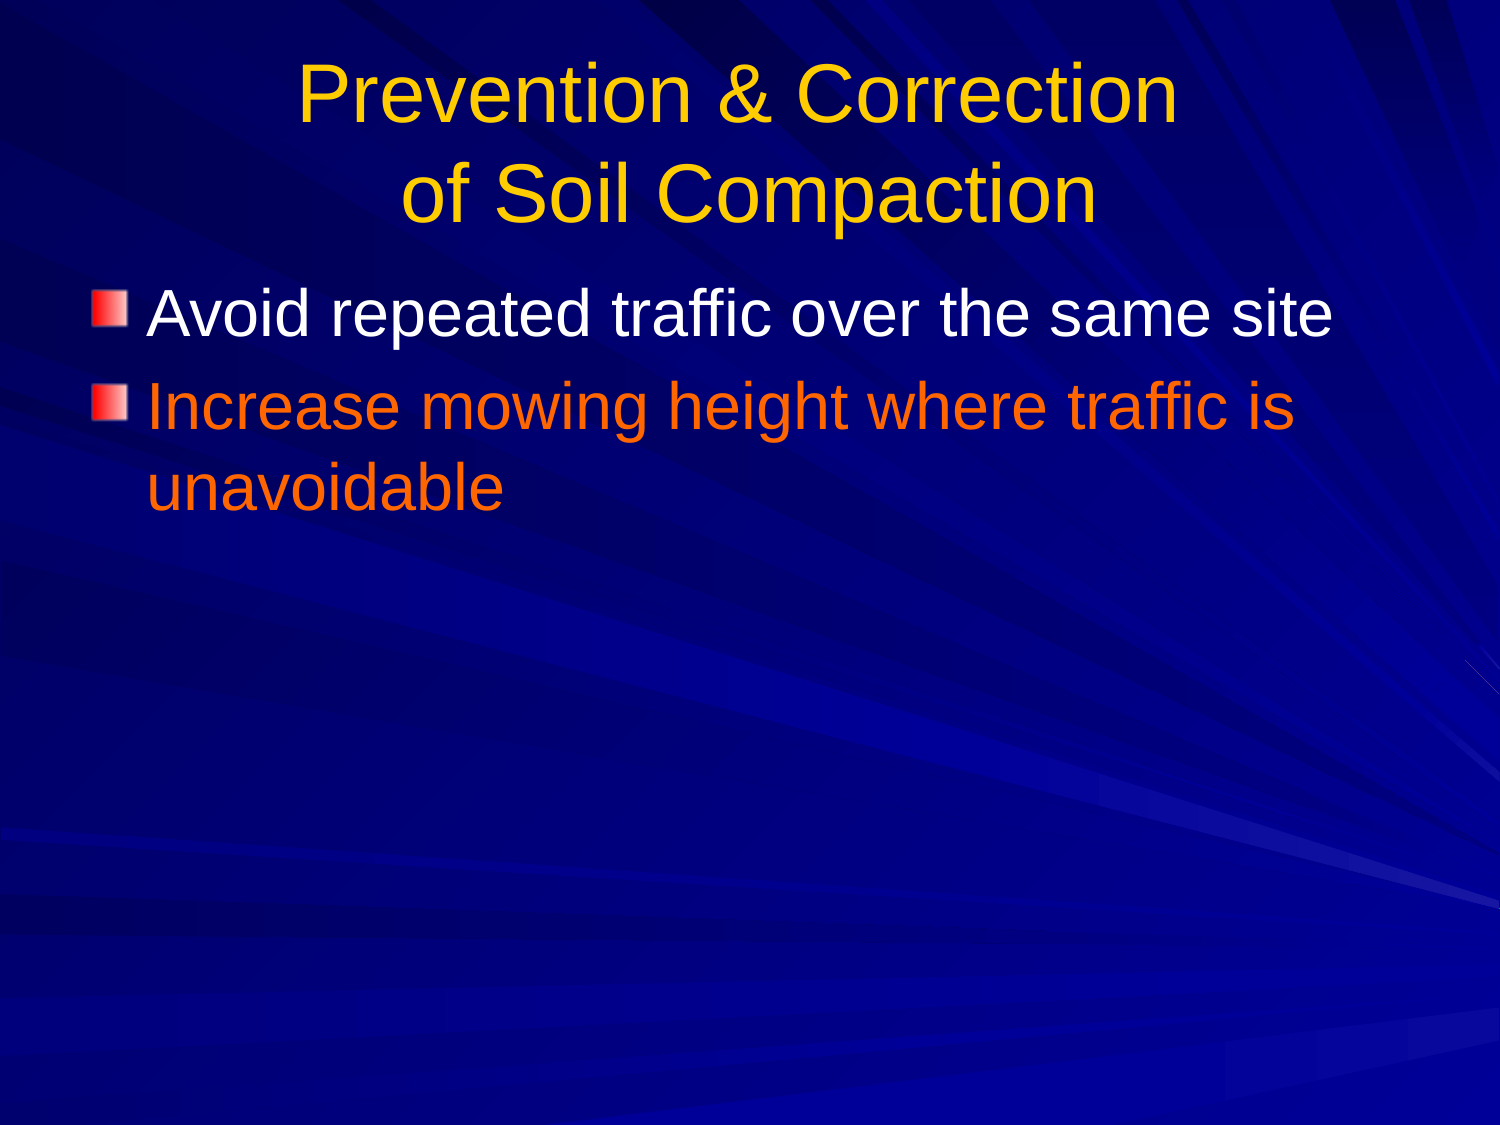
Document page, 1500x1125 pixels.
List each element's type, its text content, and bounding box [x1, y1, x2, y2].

picture [90, 382, 132, 425]
title Prevention & Correction of Soil Compaction [75, 45, 1425, 234]
picture [90, 288, 132, 331]
list Avoid repeated traffic over the same site Increase mowing height where traffic is unavoidable [75, 262, 1425, 1006]
